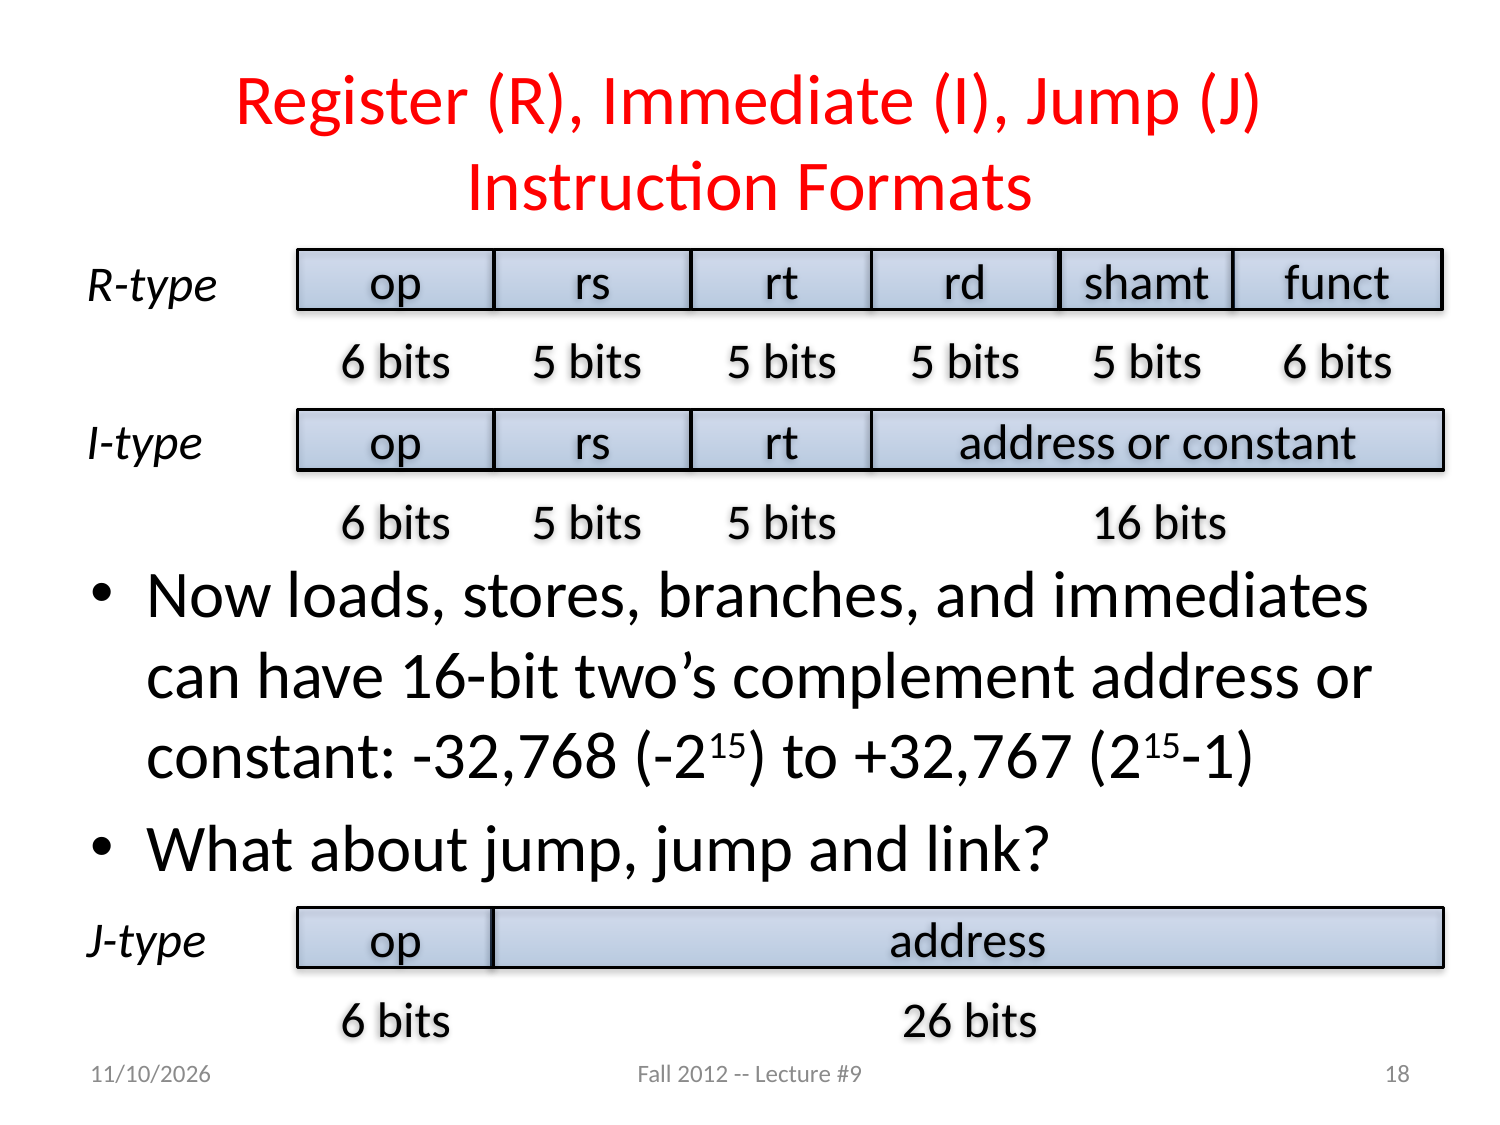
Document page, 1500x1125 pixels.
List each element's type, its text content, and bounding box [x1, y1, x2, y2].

footer Fall 2012 -- Lecture #9 [512, 1057, 988, 1103]
title Register (R), Immediate (I), Jump (J) Instruction Formats [75, 45, 1425, 233]
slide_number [75, 1057, 425, 1103]
list Now loads, stores, branches, and immediates can have 16-bit two’s complement address or constant: -32,768 (-215) to +32,767 (215-1) What about jump, jump and link? [75, 543, 1471, 994]
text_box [64, 243, 1443, 390]
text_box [64, 899, 1451, 1048]
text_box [64, 401, 1451, 550]
slide_number 18 [1074, 1057, 1425, 1103]
